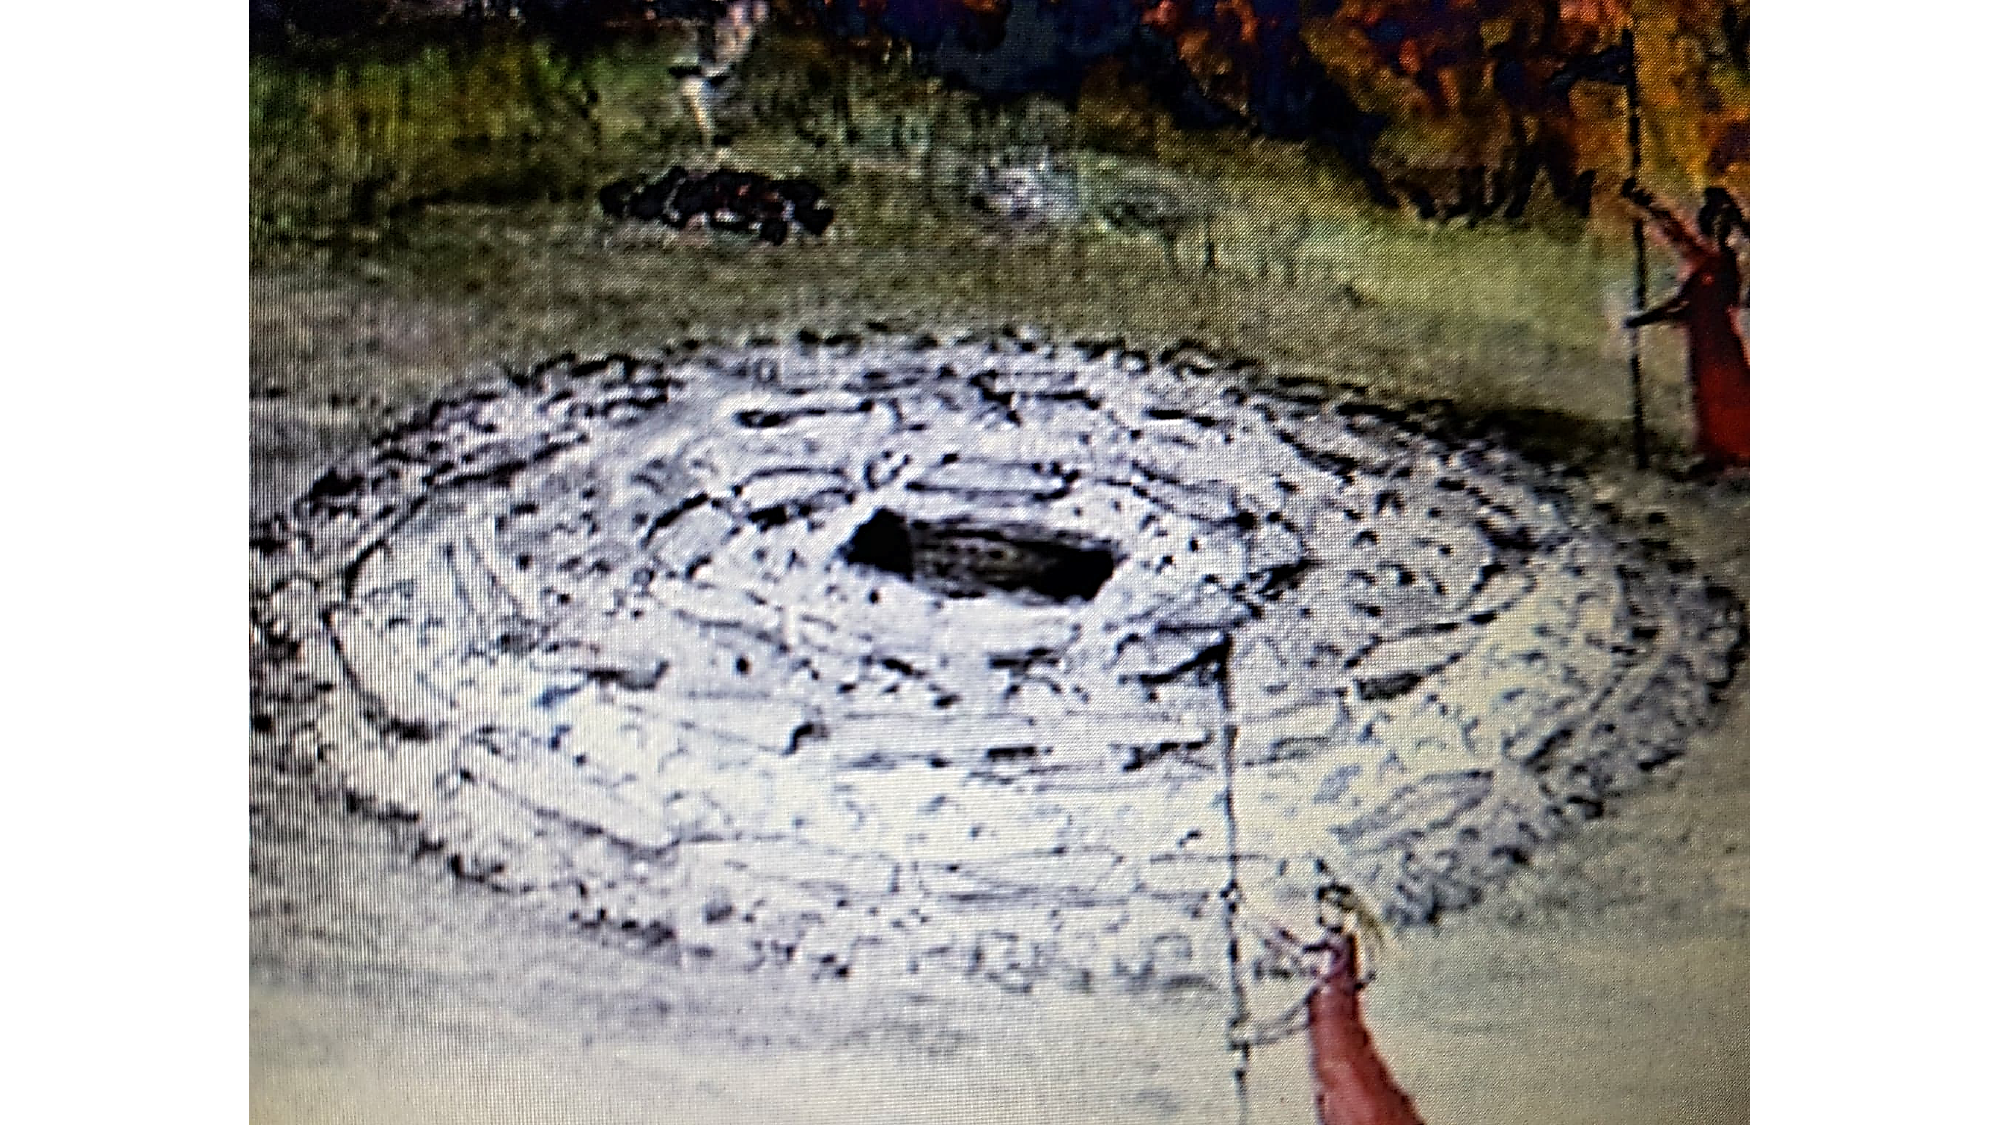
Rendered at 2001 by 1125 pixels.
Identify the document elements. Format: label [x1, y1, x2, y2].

picture [249, 0, 1750, 1125]
